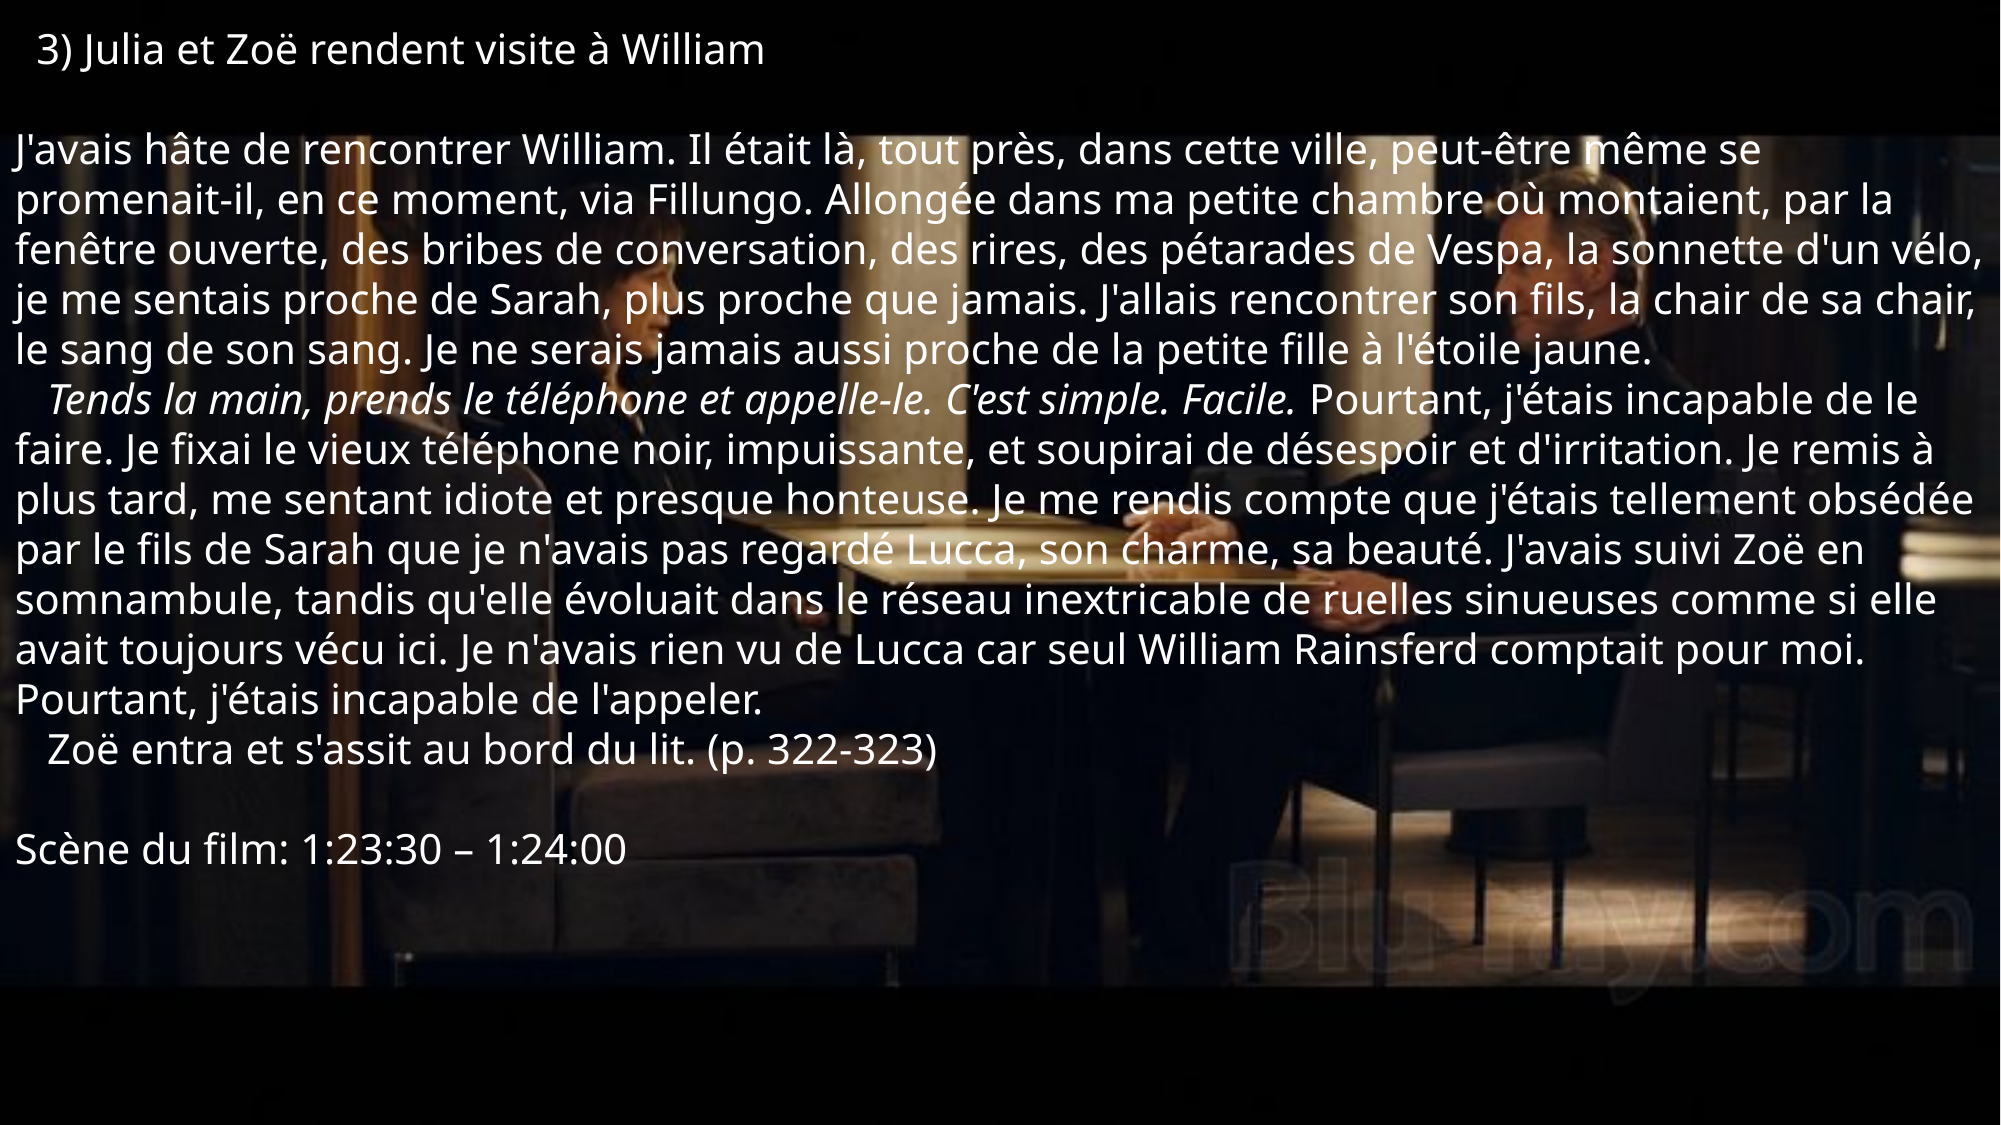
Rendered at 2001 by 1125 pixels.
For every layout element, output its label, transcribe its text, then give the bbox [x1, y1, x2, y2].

text_box 3) Julia et Zoë rendent visite à William J'avais hâte de rencontrer William. Il était là, tout près, dans cette ville, peut-être même se promenait-il, en ce moment, via Fillungo. Allongée dans ma petite chambre où montaient, par la fenêtre ouverte, des bribes de conversation, des rires, des pétarades de Vespa, la sonnette d'un vélo, je me sentais proche de Sarah, plus proche que jamais. J'allais rencontrer son fils, la chair de sa chair, le sang de son sang. Je ne serais jamais aussi proche de la petite fille à l'étoile jaune. Tends la main, prends le téléphone et appelle-le. C'est simple. Facile. Pourtant, j'étais incapable de le faire. Je fixai le vieux téléphone noir, impuissante, et soupirai de désespoir et d'irritation. Je remis à plus tard, me sentant idiote et presque honteuse. Je me rendis compte que j'étais tellement obsédée par le fils de Sarah que je n'avais pas regardé Lucca, son charme, sa beauté. J'avais suivi Zoë en somnambule, tandis qu'elle évoluait dans le réseau inextricable de ruelles sinueuses comme si elle avait toujours vécu ici. Je n'avais rien vu de Lucca car seul William Rainsferd comptait pour moi. Pourtant, j'étais incapable de l'appeler. Zoë entra et s'assit au bord du lit. (p. 322-323) Scène du film: 1:23:30 – 1:24:00 [0, 15, 2000, 881]
picture [0, 0, 2001, 1125]
